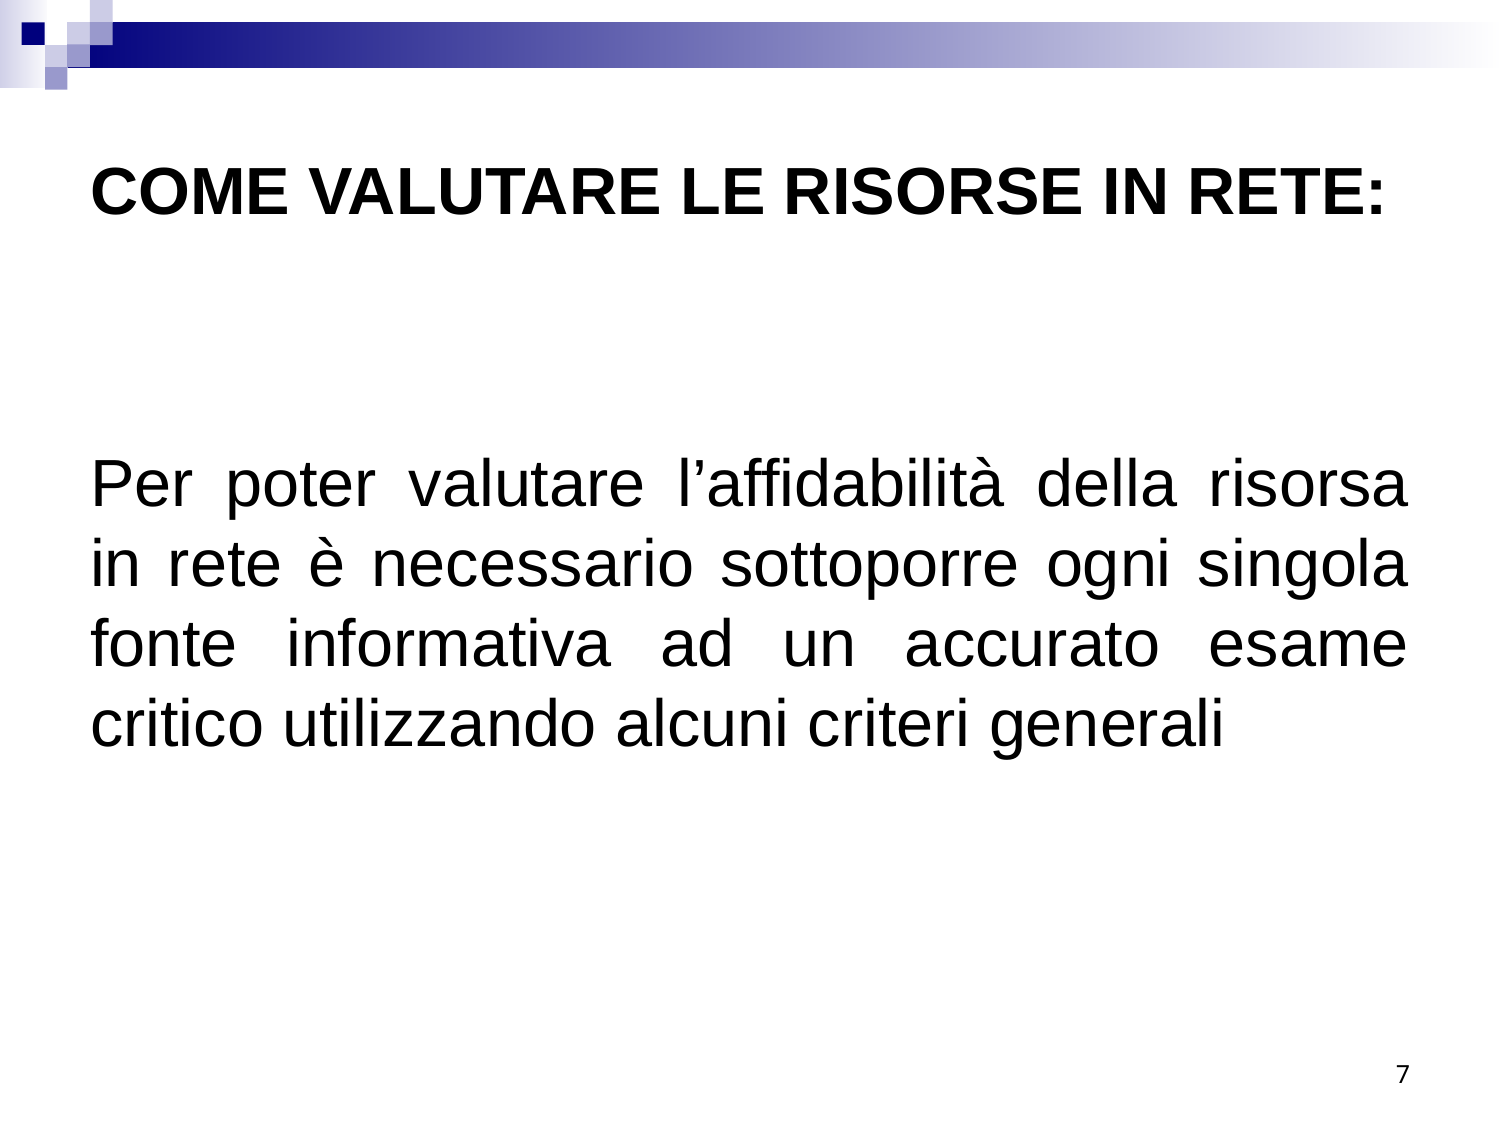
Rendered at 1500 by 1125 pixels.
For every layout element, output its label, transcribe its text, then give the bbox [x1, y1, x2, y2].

title COME VALUTARE LE RISORSE IN RETE: [74, 74, 1426, 301]
slide_number 7 [1074, 1025, 1425, 1100]
list Per poter valutare l’affidabilità della risorsa in rete è necessario sottoporre ogni singola fonte informativa ad un accurato esame critico utilizzando alcuni criteri generali [74, 432, 1426, 963]
